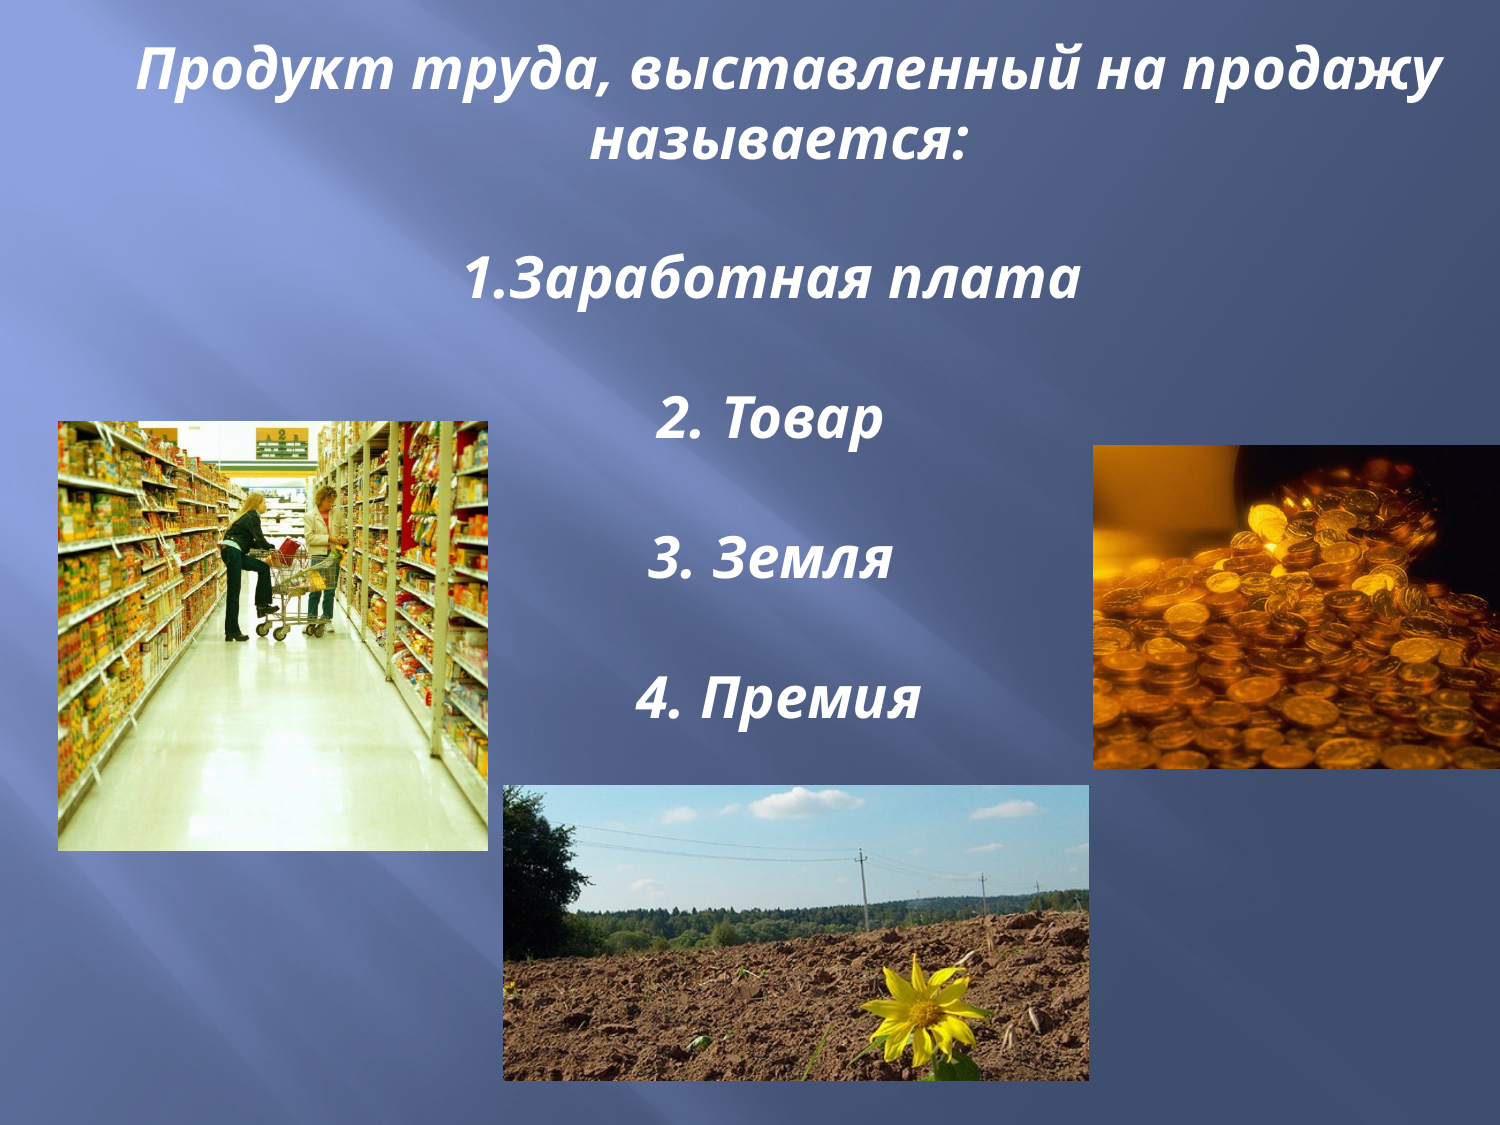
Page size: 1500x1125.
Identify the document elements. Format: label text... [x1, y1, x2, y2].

text_box Продукт труда, выставленный на продажу называется: 1.Заработная плата 2. Товар 3. Земля 4. Премия [58, 23, 1500, 783]
picture [1093, 445, 1500, 770]
picture [503, 784, 1089, 1081]
picture [58, 421, 488, 852]
